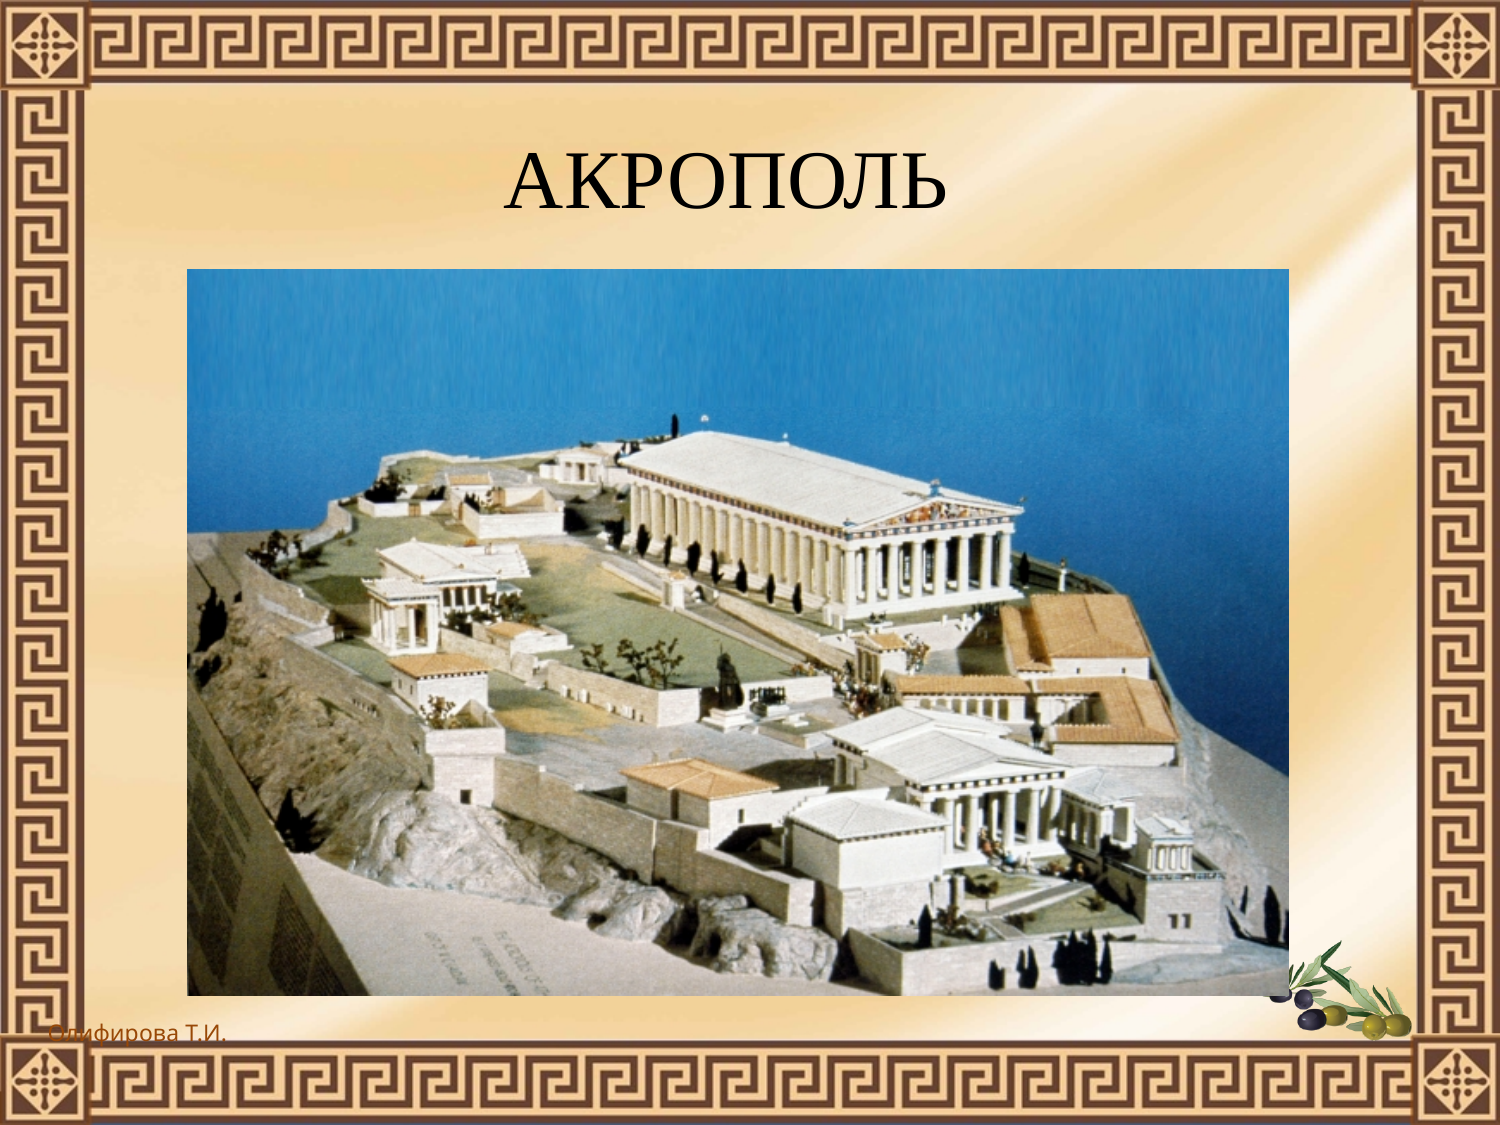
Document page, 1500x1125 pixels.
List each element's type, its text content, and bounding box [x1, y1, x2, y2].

picture [0, 0, 1500, 1125]
title АКРОПОЛЬ [117, 117, 1336, 233]
